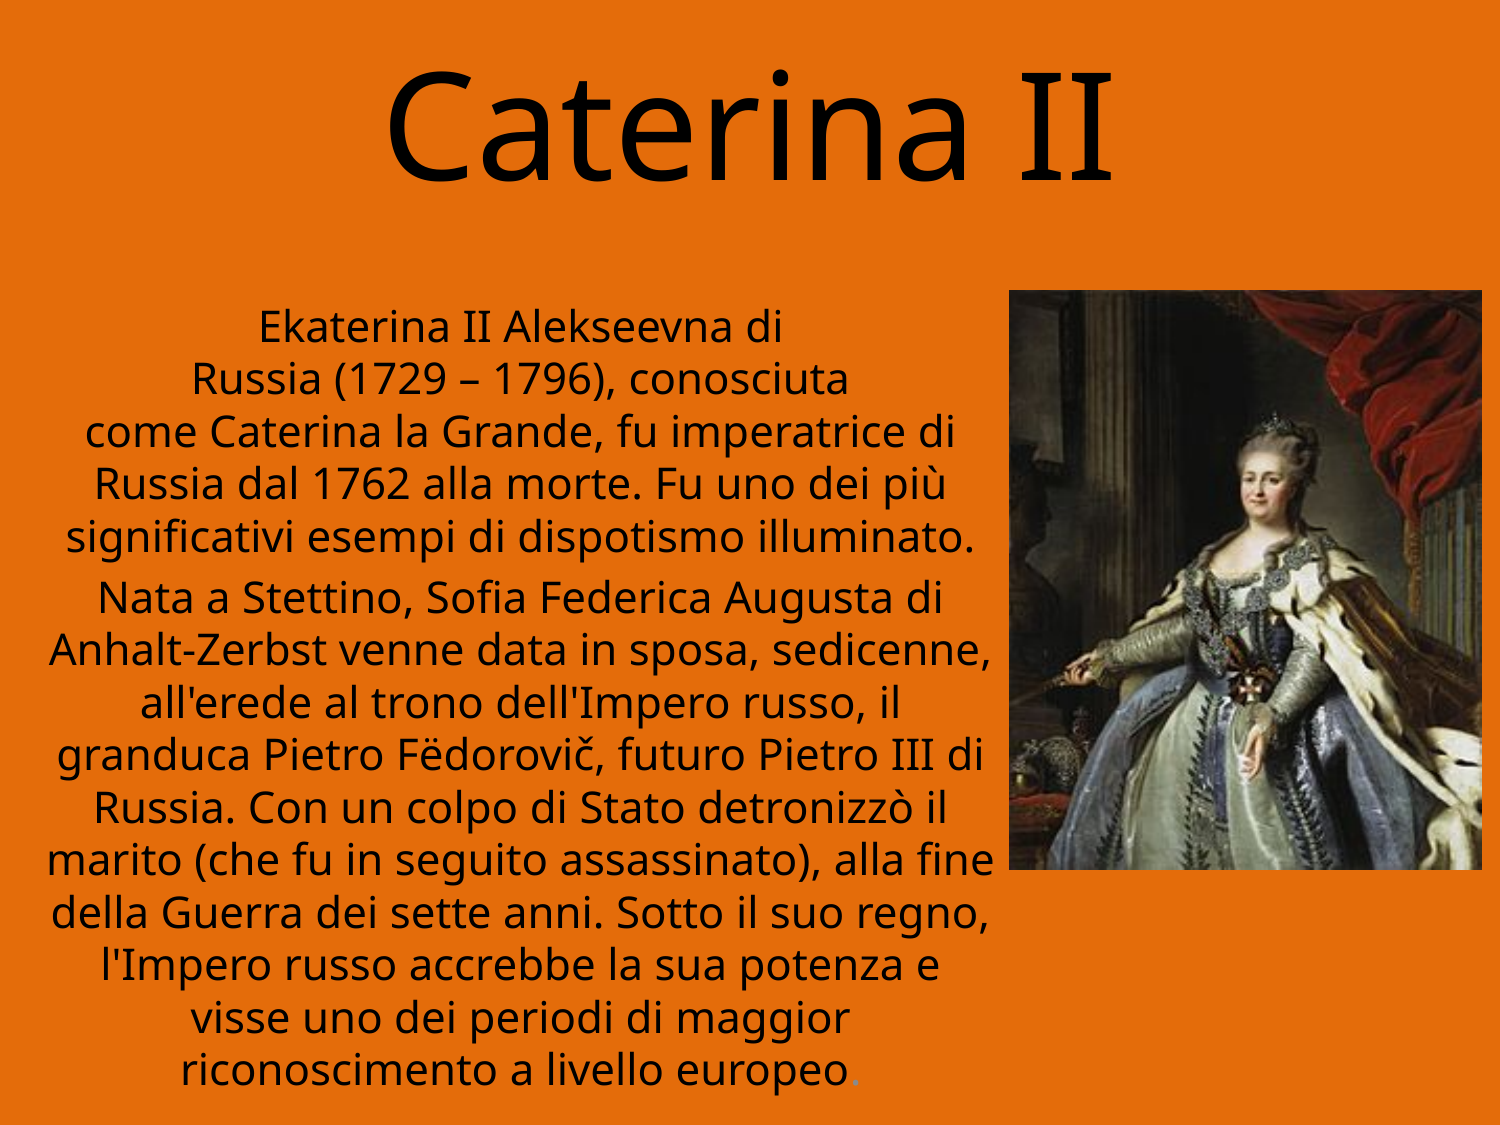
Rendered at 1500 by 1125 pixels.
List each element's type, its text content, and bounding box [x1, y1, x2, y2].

picture [1009, 290, 1482, 870]
title Caterina II [0, 0, 1500, 242]
subtitle Ekaterina II Alekseevna di Russia (1729 – 1796), conosciuta come Caterina la Grande, fu imperatrice di Russia dal 1762 alla morte. Fu uno dei più significativi esempi di dispotismo illuminato. Nata a Stettino, Sofia Federica Augusta di Anhalt-Zerbst venne data in sposa, sedicenne, all'erede al trono dell'Impero russo, il granduca Pietro Fëdorovič, futuro Pietro III di Russia. Con un colpo di Stato detronizzò il marito (che fu in seguito assassinato), alla fine della Guerra dei sette anni. Sotto il suo regno, l'Impero russo accrebbe la sua potenza e visse uno dei periodi di maggior riconoscimento a livello europeo. [29, 290, 1008, 870]
